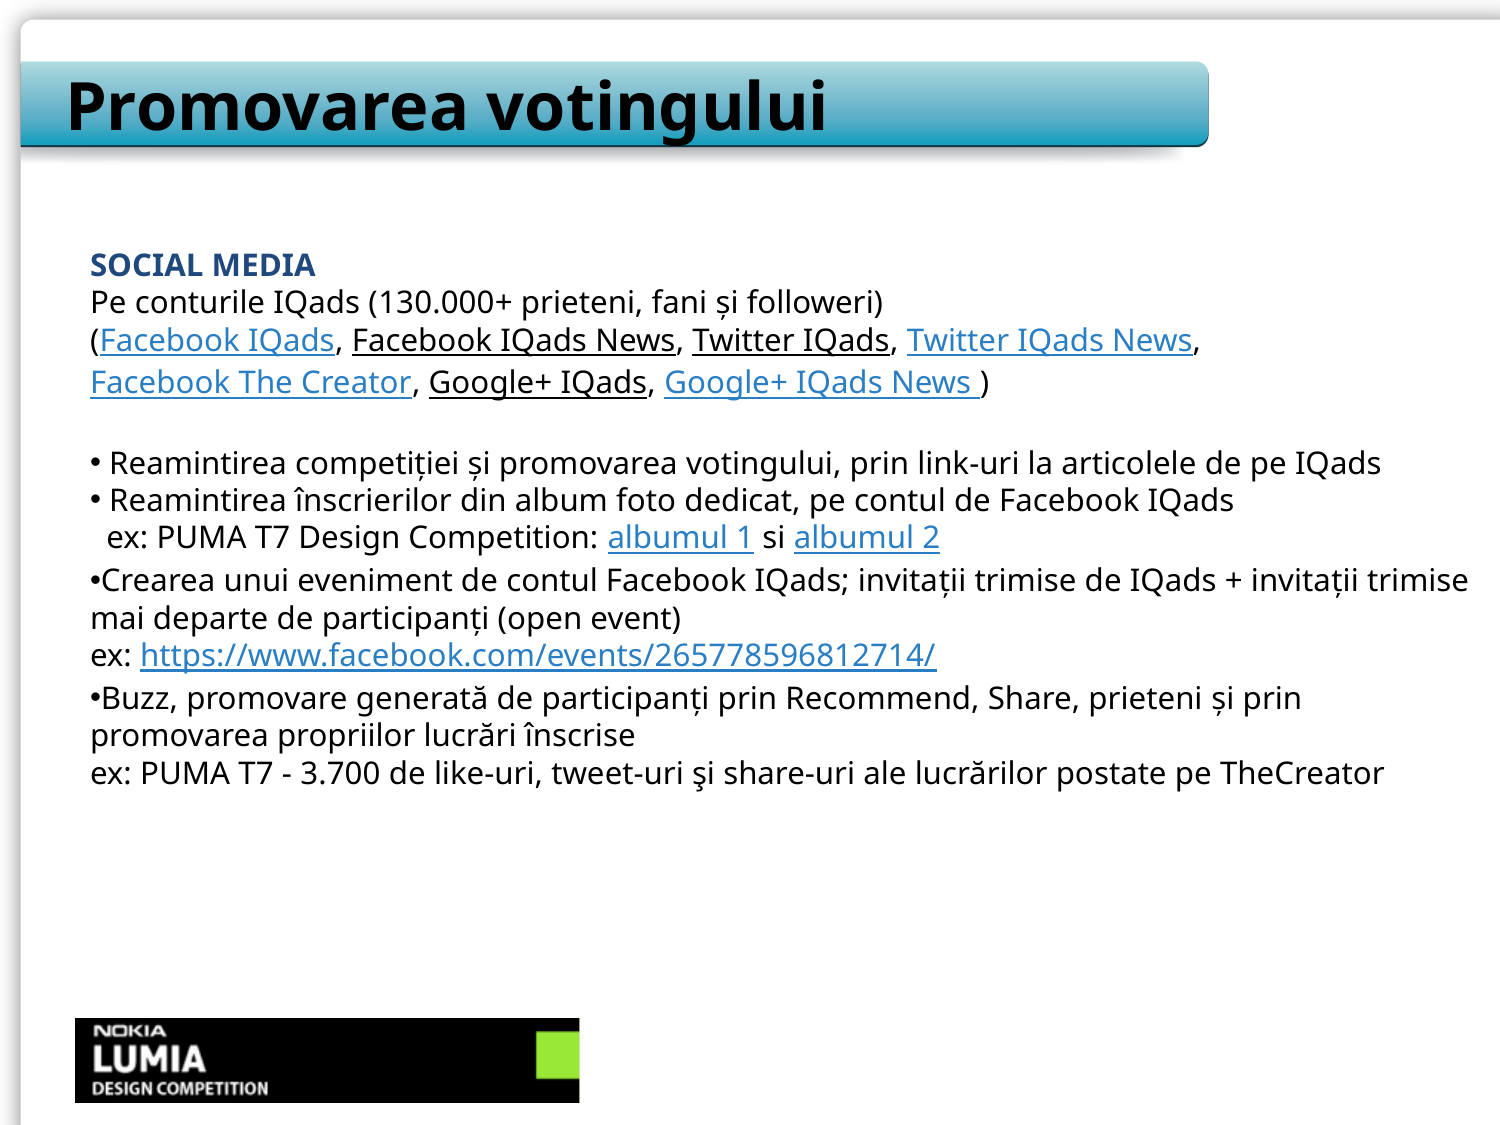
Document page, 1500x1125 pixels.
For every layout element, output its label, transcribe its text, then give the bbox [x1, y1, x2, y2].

picture [0, 0, 1500, 1125]
list SOCIAL MEDIA Pe conturile IQads (130.000+ prieteni, fani și followeri) (Facebook IQads, Facebook IQads News, Twitter IQads, Twitter IQads News, Facebook The Creator, Google+ IQads, Google+ IQads News ) Reamintirea competiției și promovarea votingului, prin link-uri la articolele de pe IQads Reamintirea înscrierilor din album foto dedicat, pe contul de Facebook IQads ex: PUMA T7 Design Competition: albumul 1 si albumul 2 Crearea unui eveniment de contul Facebook IQads; invitaţii trimise de IQads + invitaţii trimise mai departe de participanţi (open event) ex: https://www.facebook.com/events/265778596812714/ Buzz, promovare generată de participanţi prin Recommend, Share, prieteni şi prin promovarea propriilor lucrări înscrise ex: PUMA T7 - 3.700 de like-uri, tweet-uri şi share-uri ale lucrărilor postate pe TheCreator [75, 237, 1500, 980]
title Promovarea votingului [50, 57, 1013, 150]
